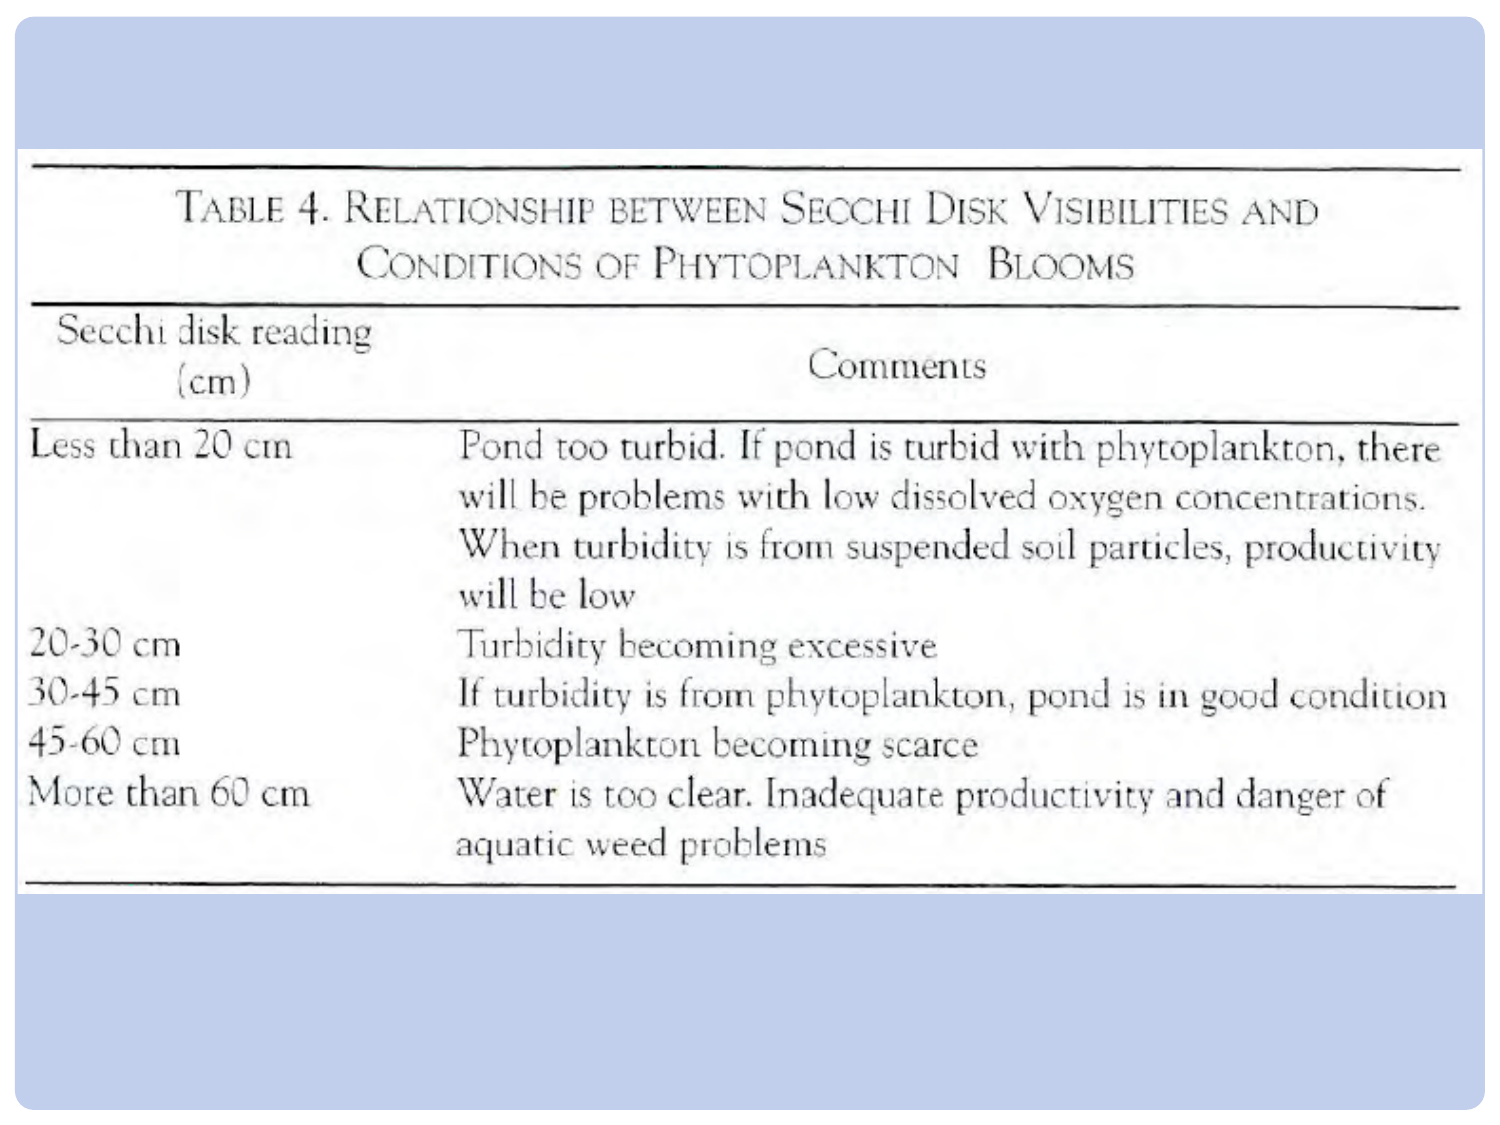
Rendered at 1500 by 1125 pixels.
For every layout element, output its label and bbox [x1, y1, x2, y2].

picture [17, 148, 1483, 894]
